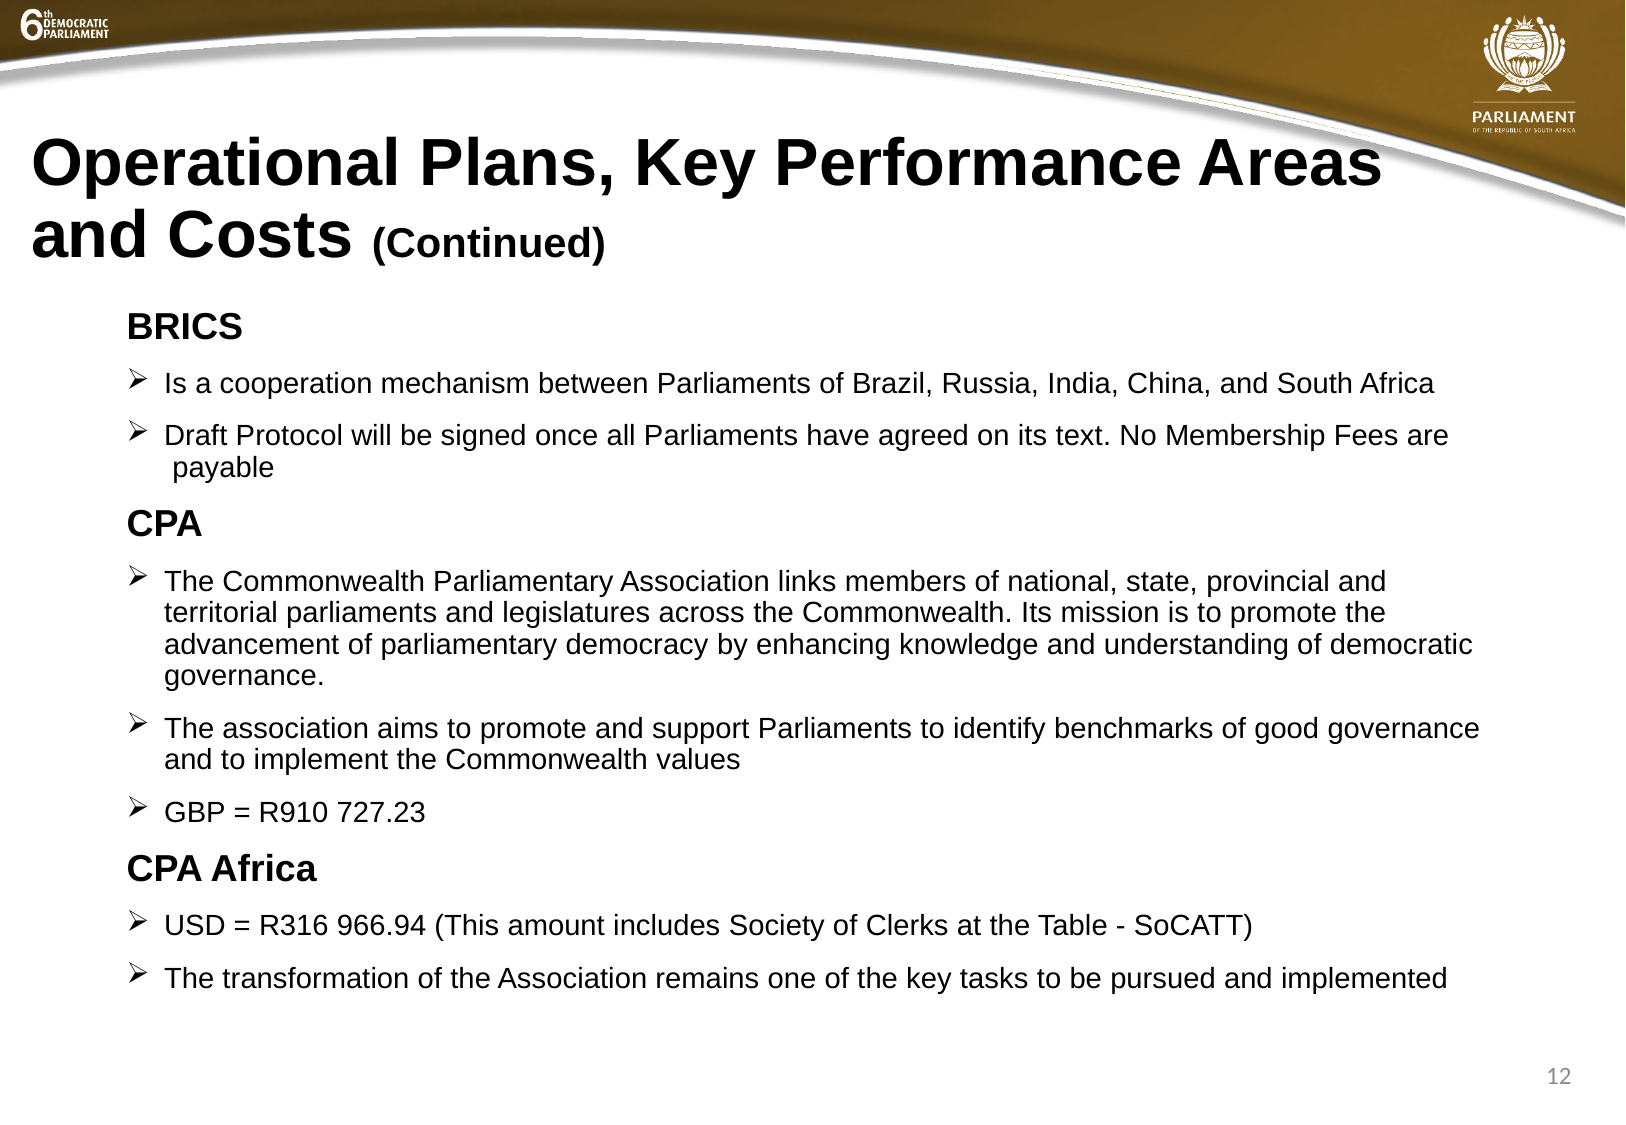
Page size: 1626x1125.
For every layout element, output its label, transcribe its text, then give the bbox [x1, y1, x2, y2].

slide_number 12 [1221, 1044, 1587, 1105]
picture [0, 0, 1626, 1125]
list BRICS Is a cooperation mechanism between Parliaments of Brazil, Russia, India, China, and South Africa Draft Protocol will be signed once all Parliaments have agreed on its text. No Membership Fees are payable CPA The Commonwealth Parliamentary Association links members of national, state, provincial and territorial parliaments and legislatures across the Commonwealth. Its mission is to promote the advancement of parliamentary democracy by enhancing knowledge and understanding of democratic governance. The association aims to promote and support Parliaments to identify benchmarks of good governance and to implement the Commonwealth values GBP = R910 727.23 CPA Africa USD = R316 966.94 (This amount includes Society of Clerks at the Table - SoCATT) The transformation of the Association remains one of the key tasks to be pursued and implemented [111, 299, 1514, 1014]
title Operational Plans, Key Performance Areas and Costs (Continued) [16, 100, 1418, 300]
